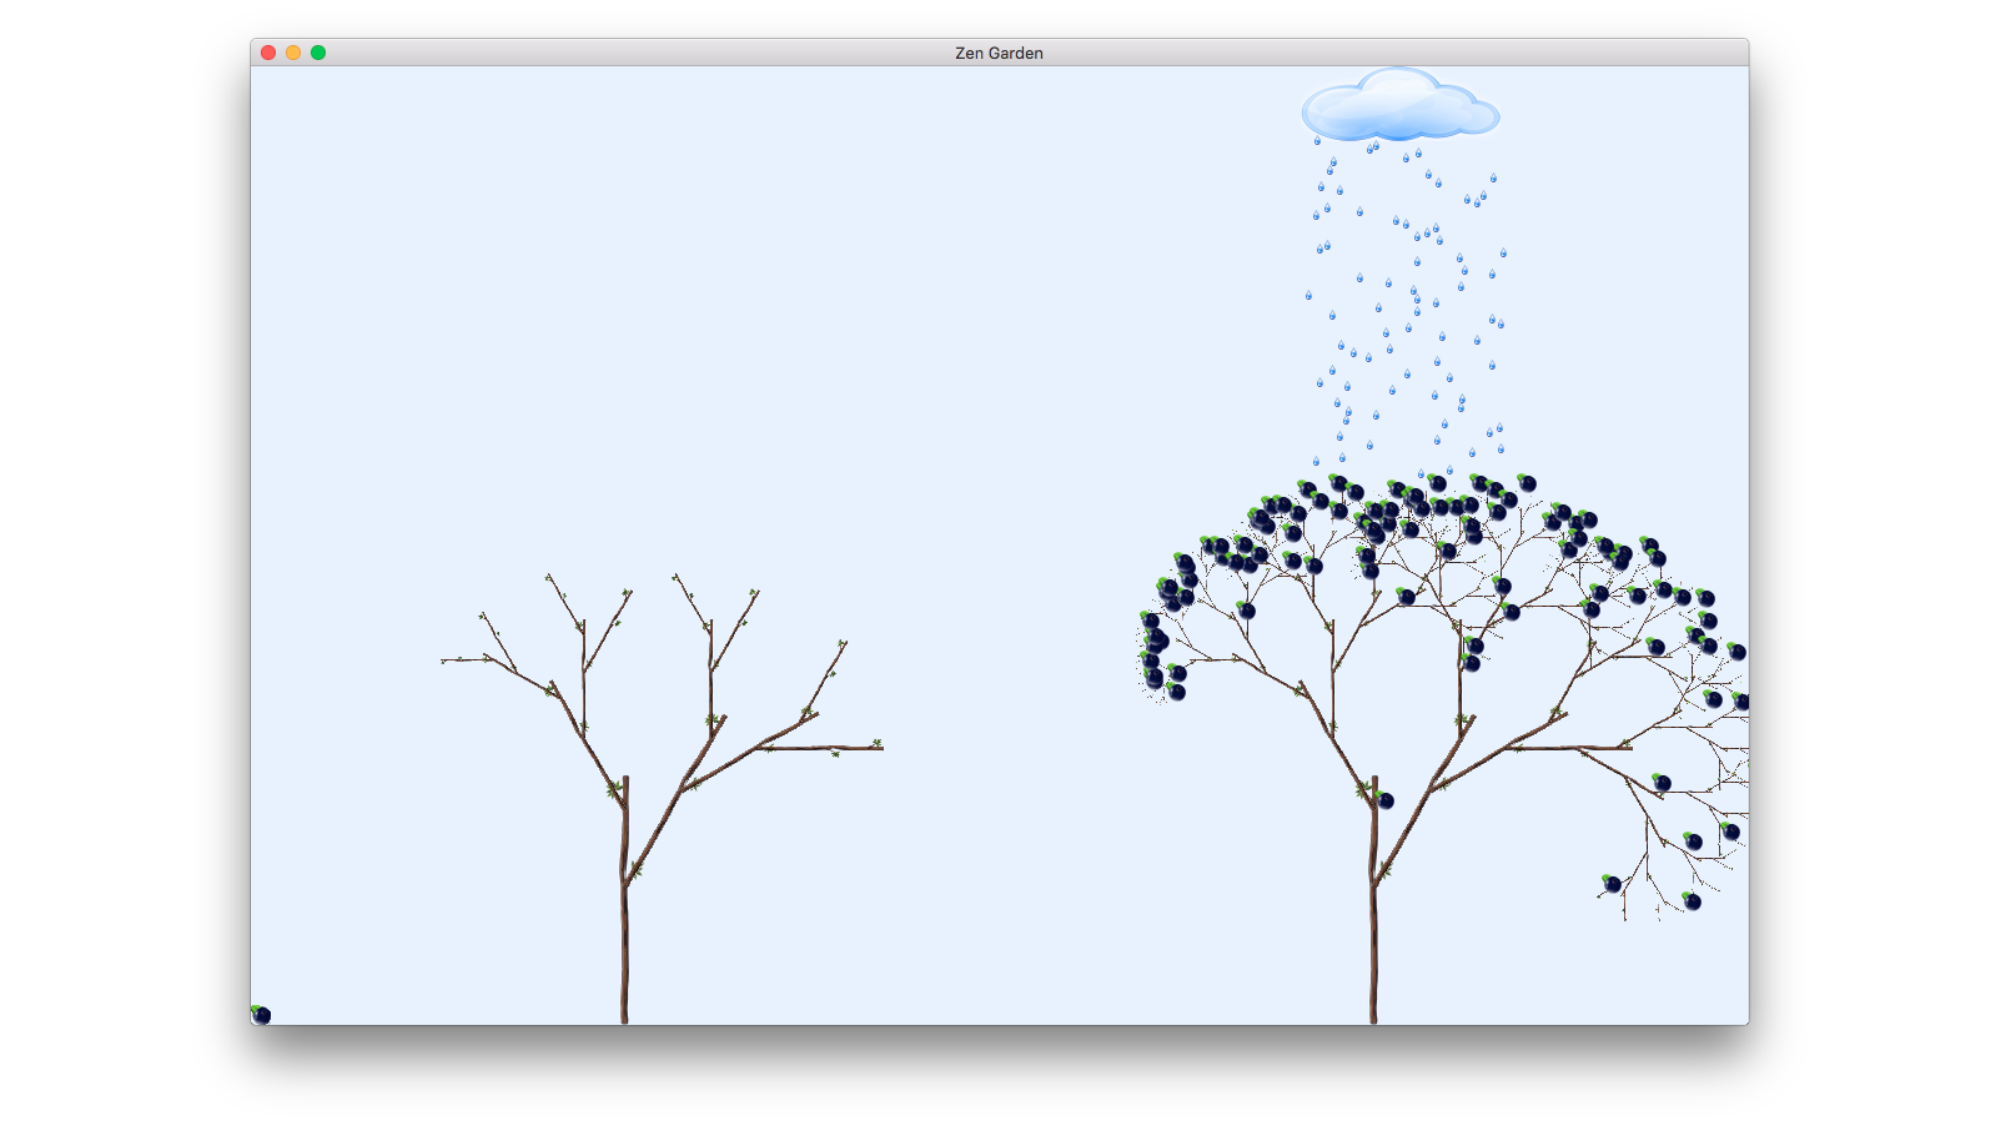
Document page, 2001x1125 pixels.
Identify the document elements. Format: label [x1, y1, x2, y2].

picture [181, 0, 1819, 1125]
